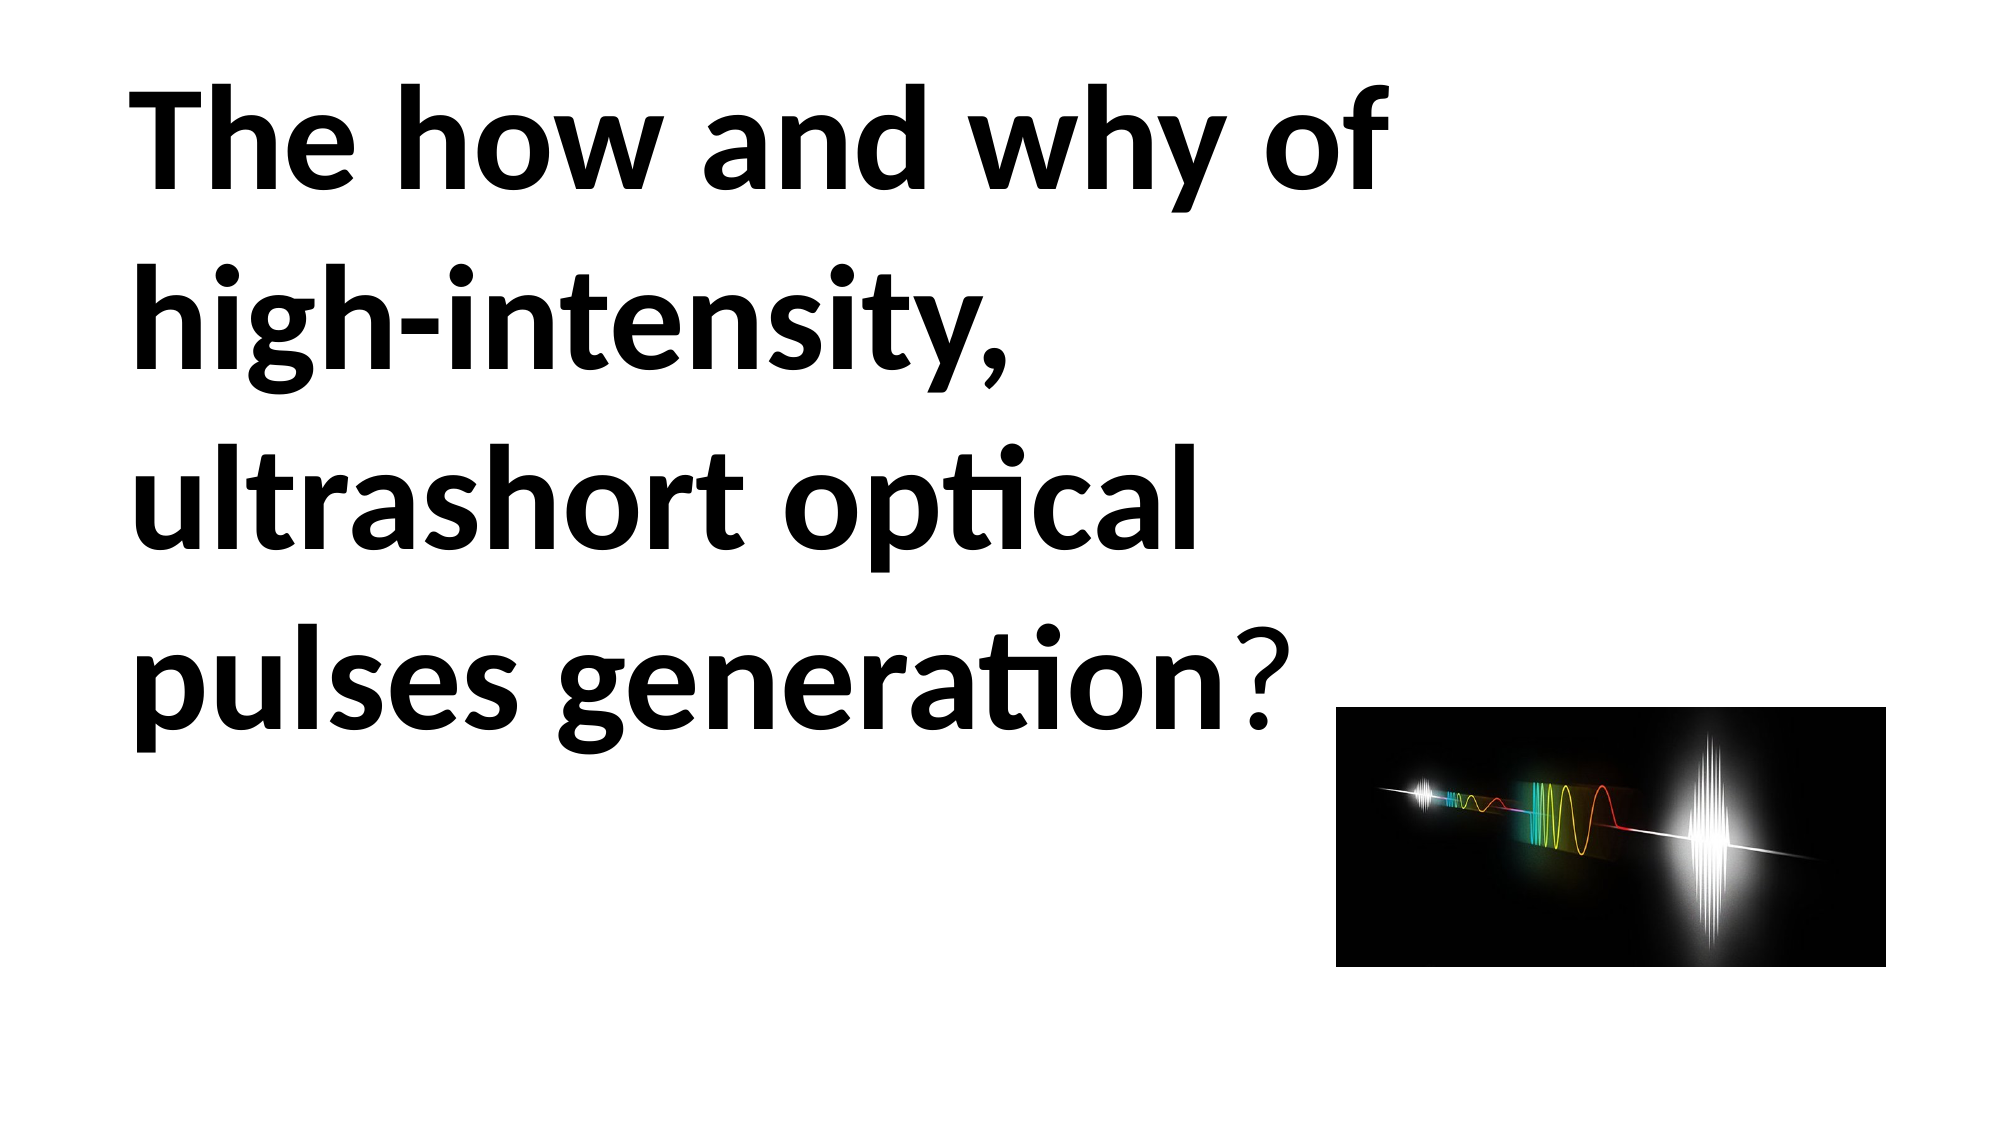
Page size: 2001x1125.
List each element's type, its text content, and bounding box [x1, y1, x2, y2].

picture [1336, 707, 1886, 967]
text_box The how and why of high-intensity, ultrashort optical pulses generation? [114, 31, 1589, 767]
